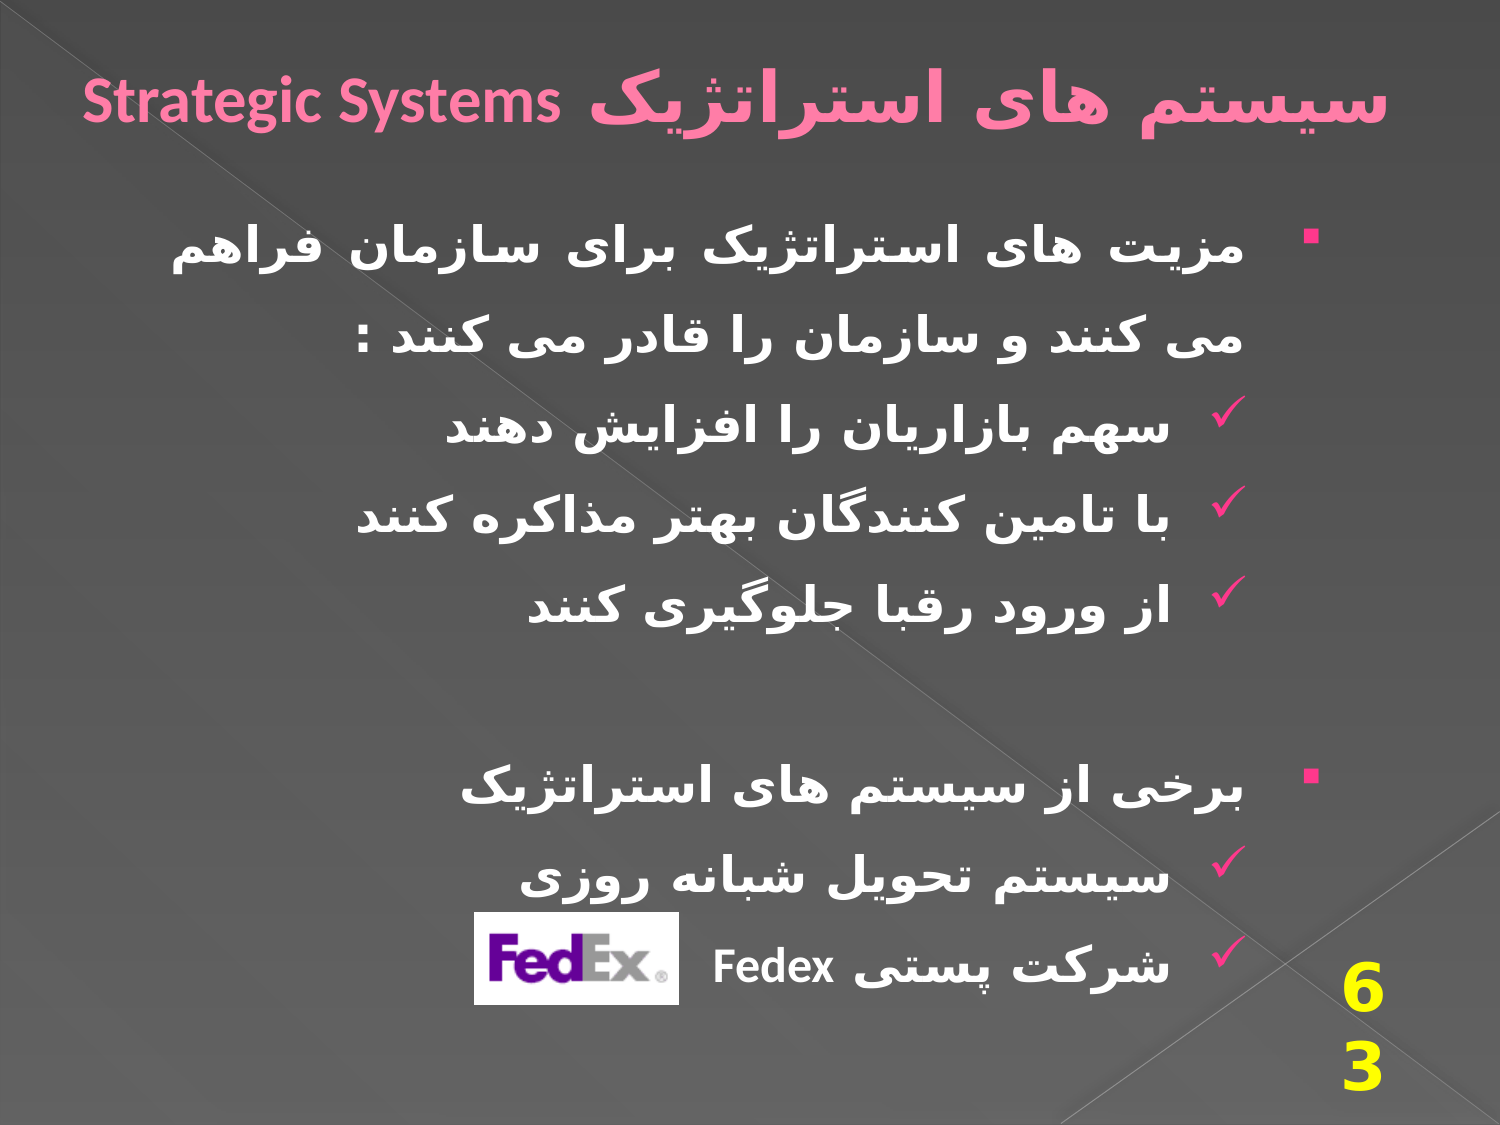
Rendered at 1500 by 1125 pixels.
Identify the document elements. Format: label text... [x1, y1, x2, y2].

picture [474, 912, 679, 1005]
text_box سيستم های استراتژيک Strategic Systems [62, 37, 1413, 150]
text_box مزيت های استراتژيک برای سازمان فراهم می کنند و سازمان را قادر می کنند : سهم بازاريان را افزايش دهند با تامين کنندگان بهتر مذاکره کنند از ورود رقبا جلوگيری کنند برخی از سيستم های استراتژيک سيستم تحويل شبانه روزی شرکت پستی Fedex [149, 174, 1338, 1000]
slide_number 63 [1325, 936, 1444, 1025]
